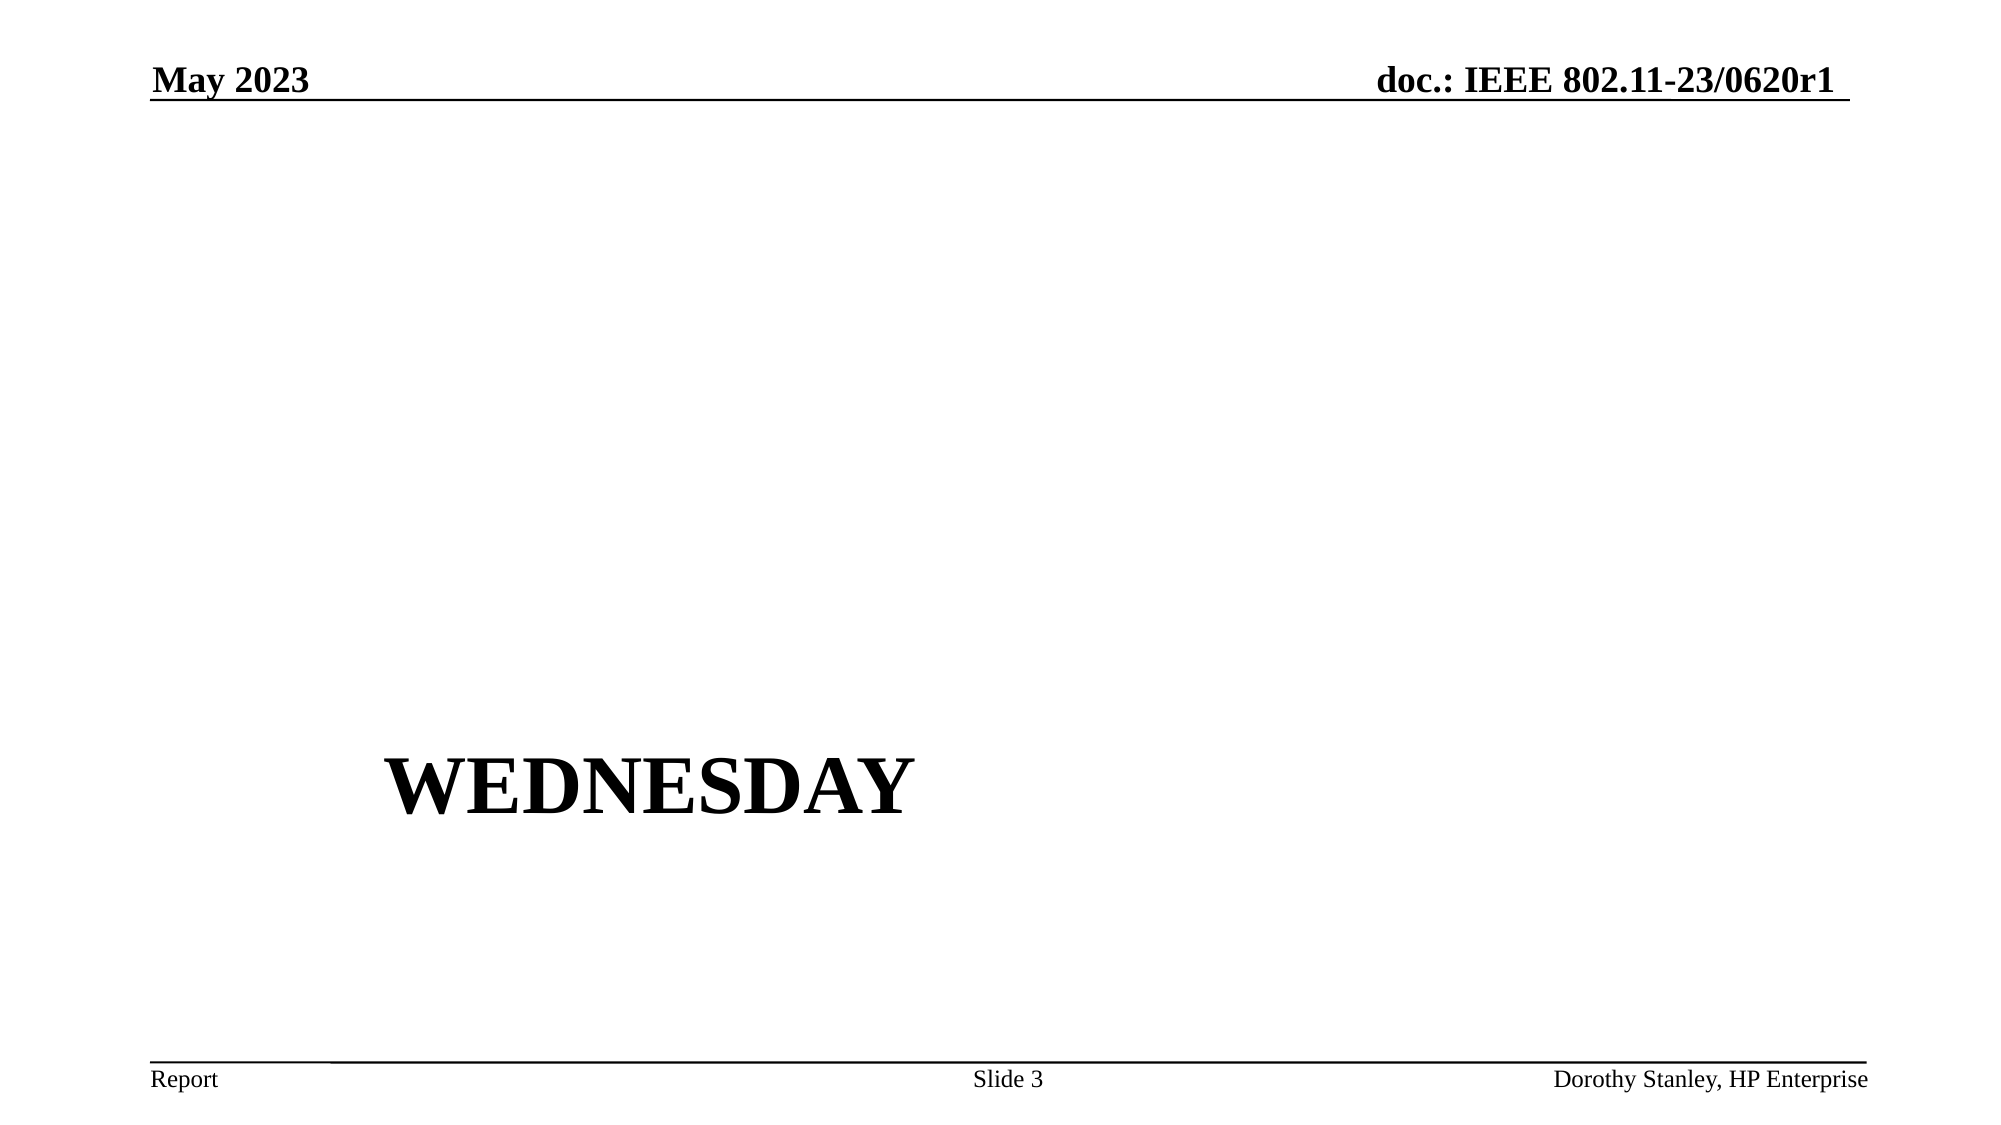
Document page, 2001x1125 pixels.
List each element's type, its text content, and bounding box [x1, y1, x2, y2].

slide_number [152, 54, 312, 101]
title WEDNESday [368, 722, 1644, 947]
footer Dorothy Stanley, HP Enterprise [1513, 1061, 1869, 1093]
slide_number Slide 3 [964, 1061, 1053, 1093]
